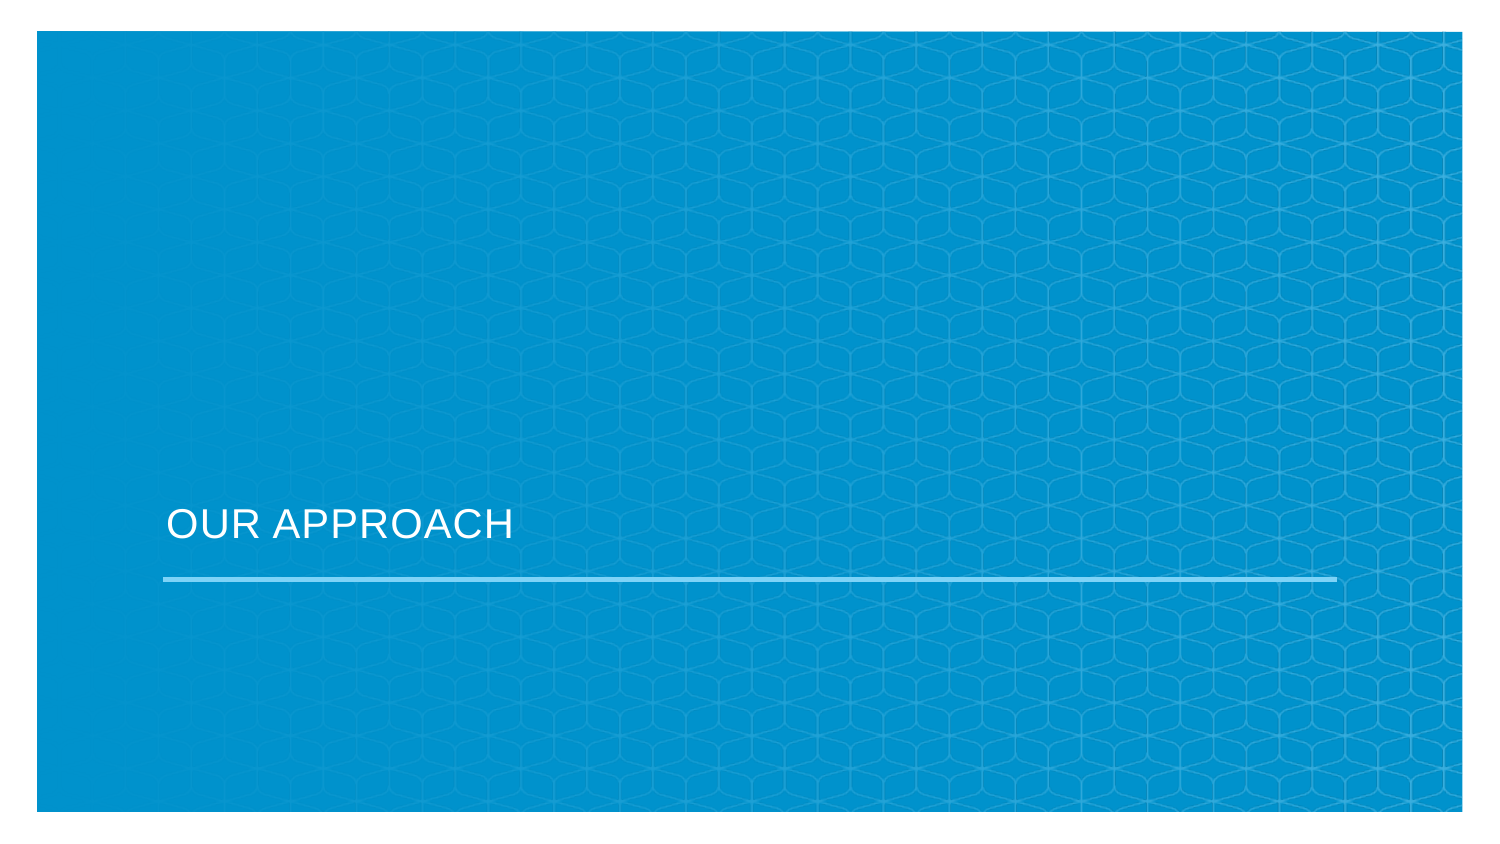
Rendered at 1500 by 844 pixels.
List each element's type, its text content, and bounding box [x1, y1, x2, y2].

title our approach [166, 396, 1192, 577]
